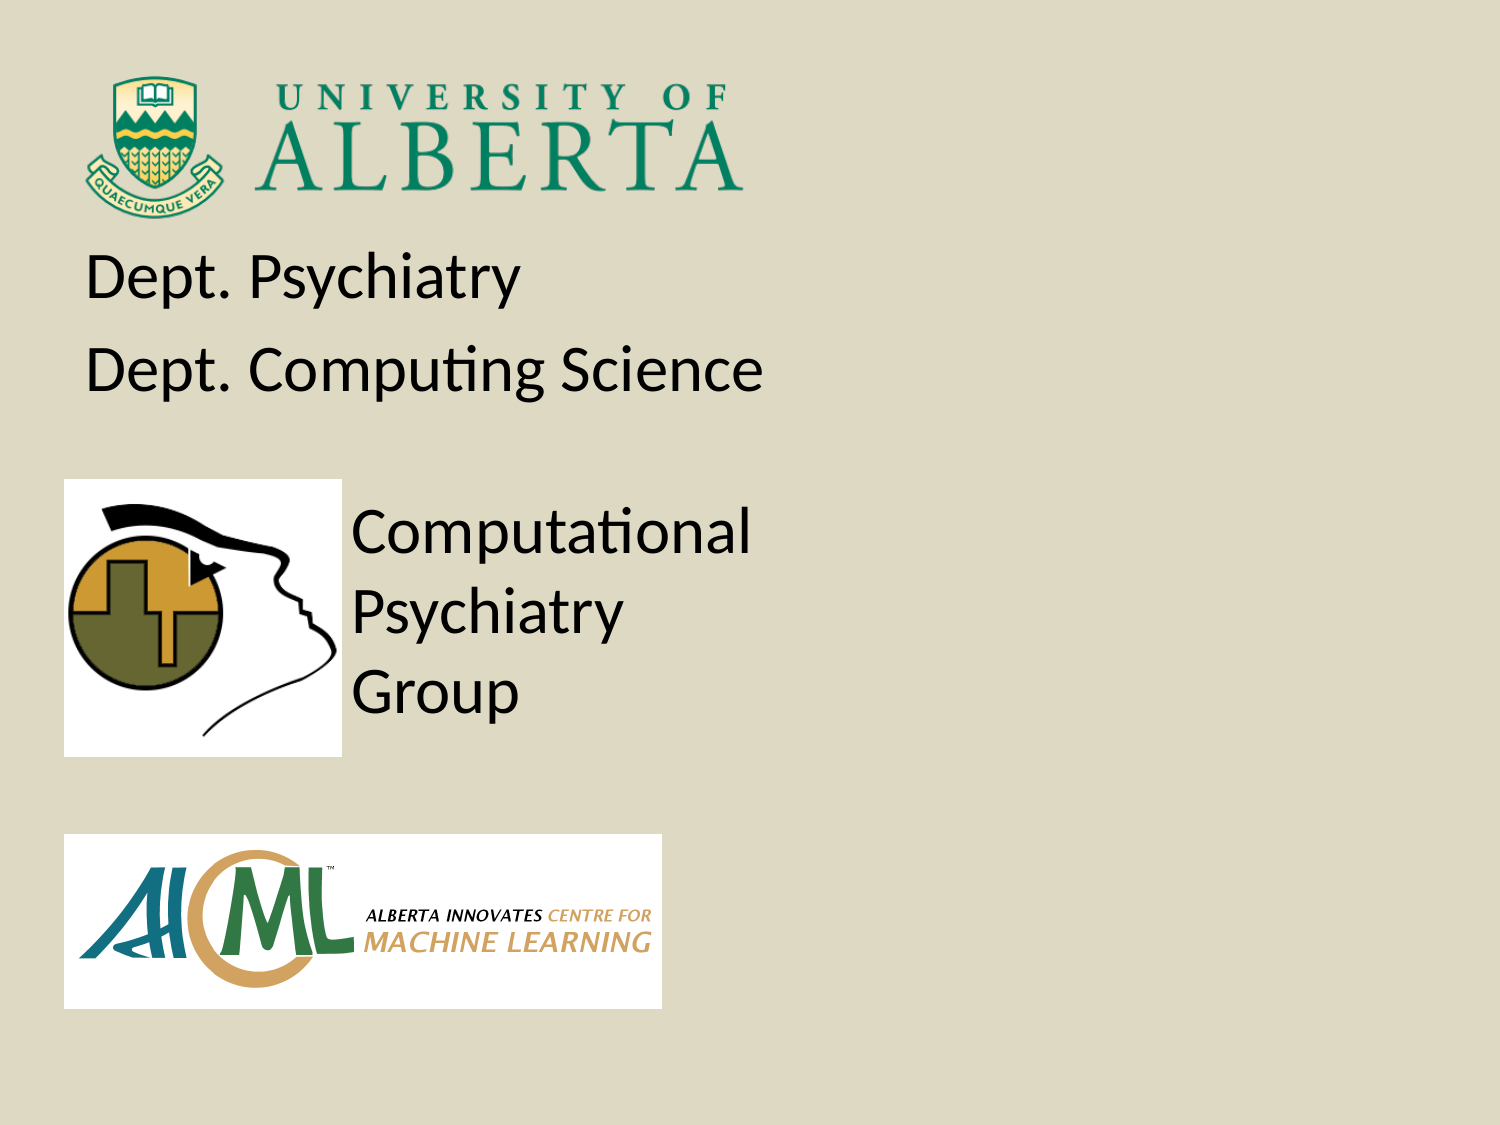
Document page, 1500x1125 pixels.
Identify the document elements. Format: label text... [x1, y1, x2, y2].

picture [17, 13, 810, 263]
list Dept. Psychiatry Dept. Computing Science [70, 271, 809, 480]
picture [64, 833, 662, 1009]
picture [64, 479, 342, 757]
text_box Computational Psychiatry Group [342, 479, 786, 693]
